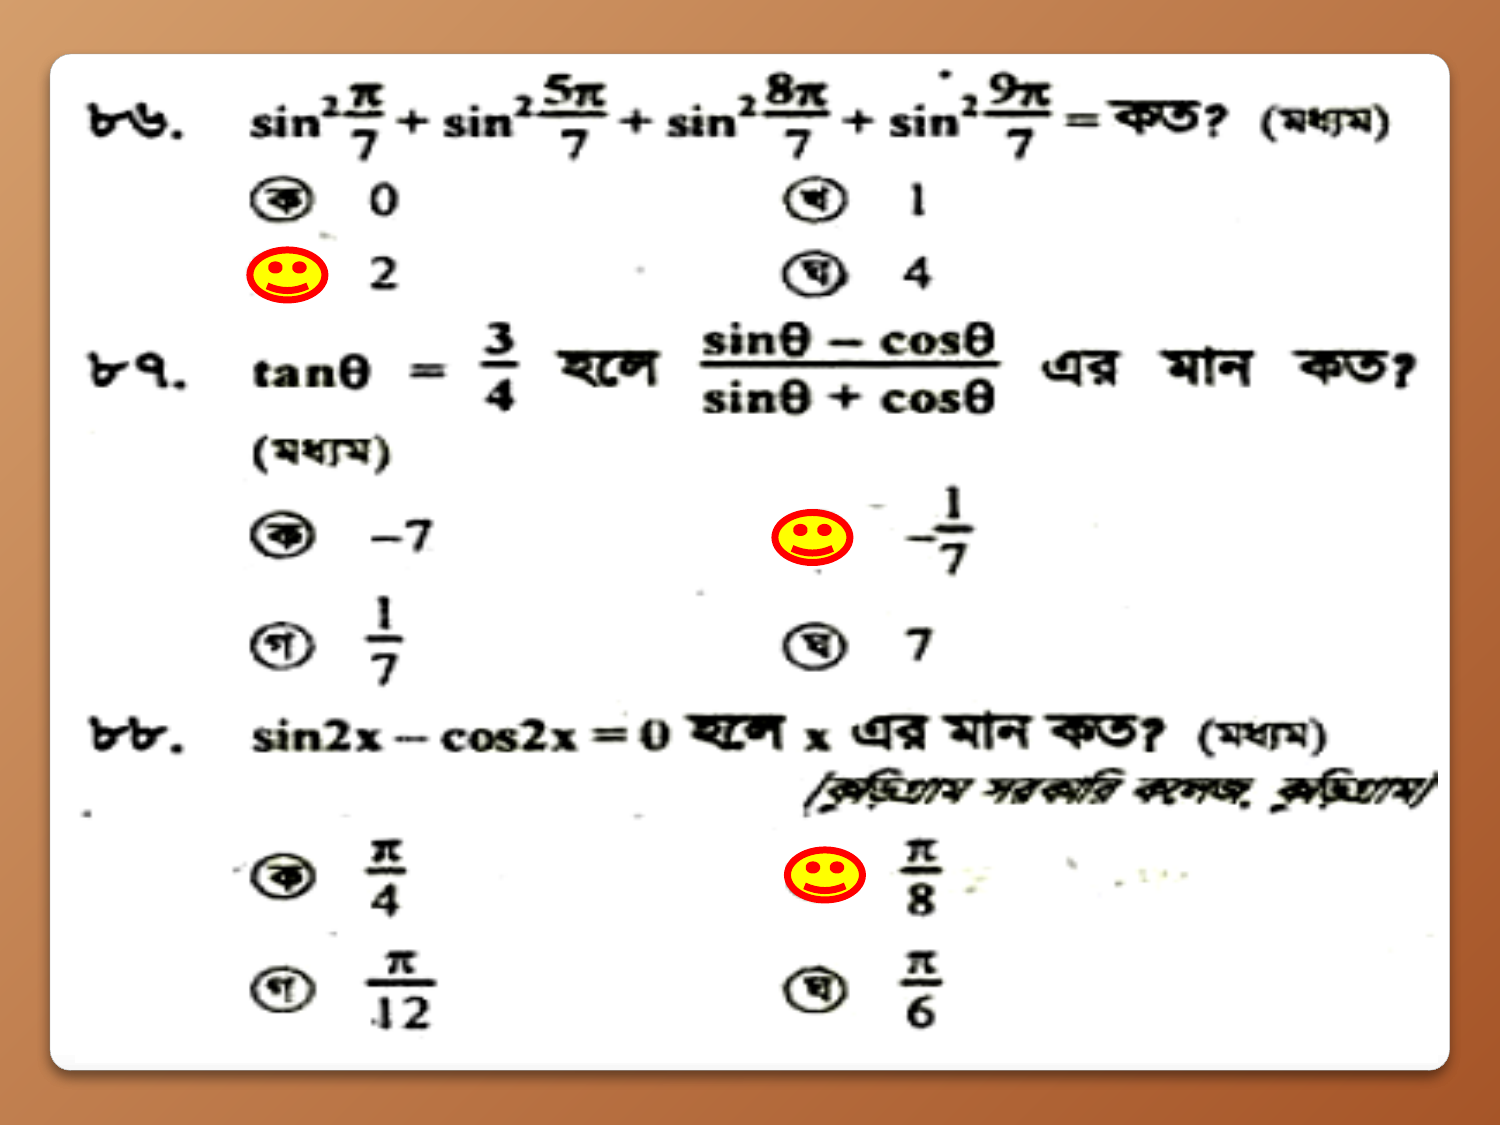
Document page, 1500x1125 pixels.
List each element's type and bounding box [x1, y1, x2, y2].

picture [74, 62, 1438, 1063]
